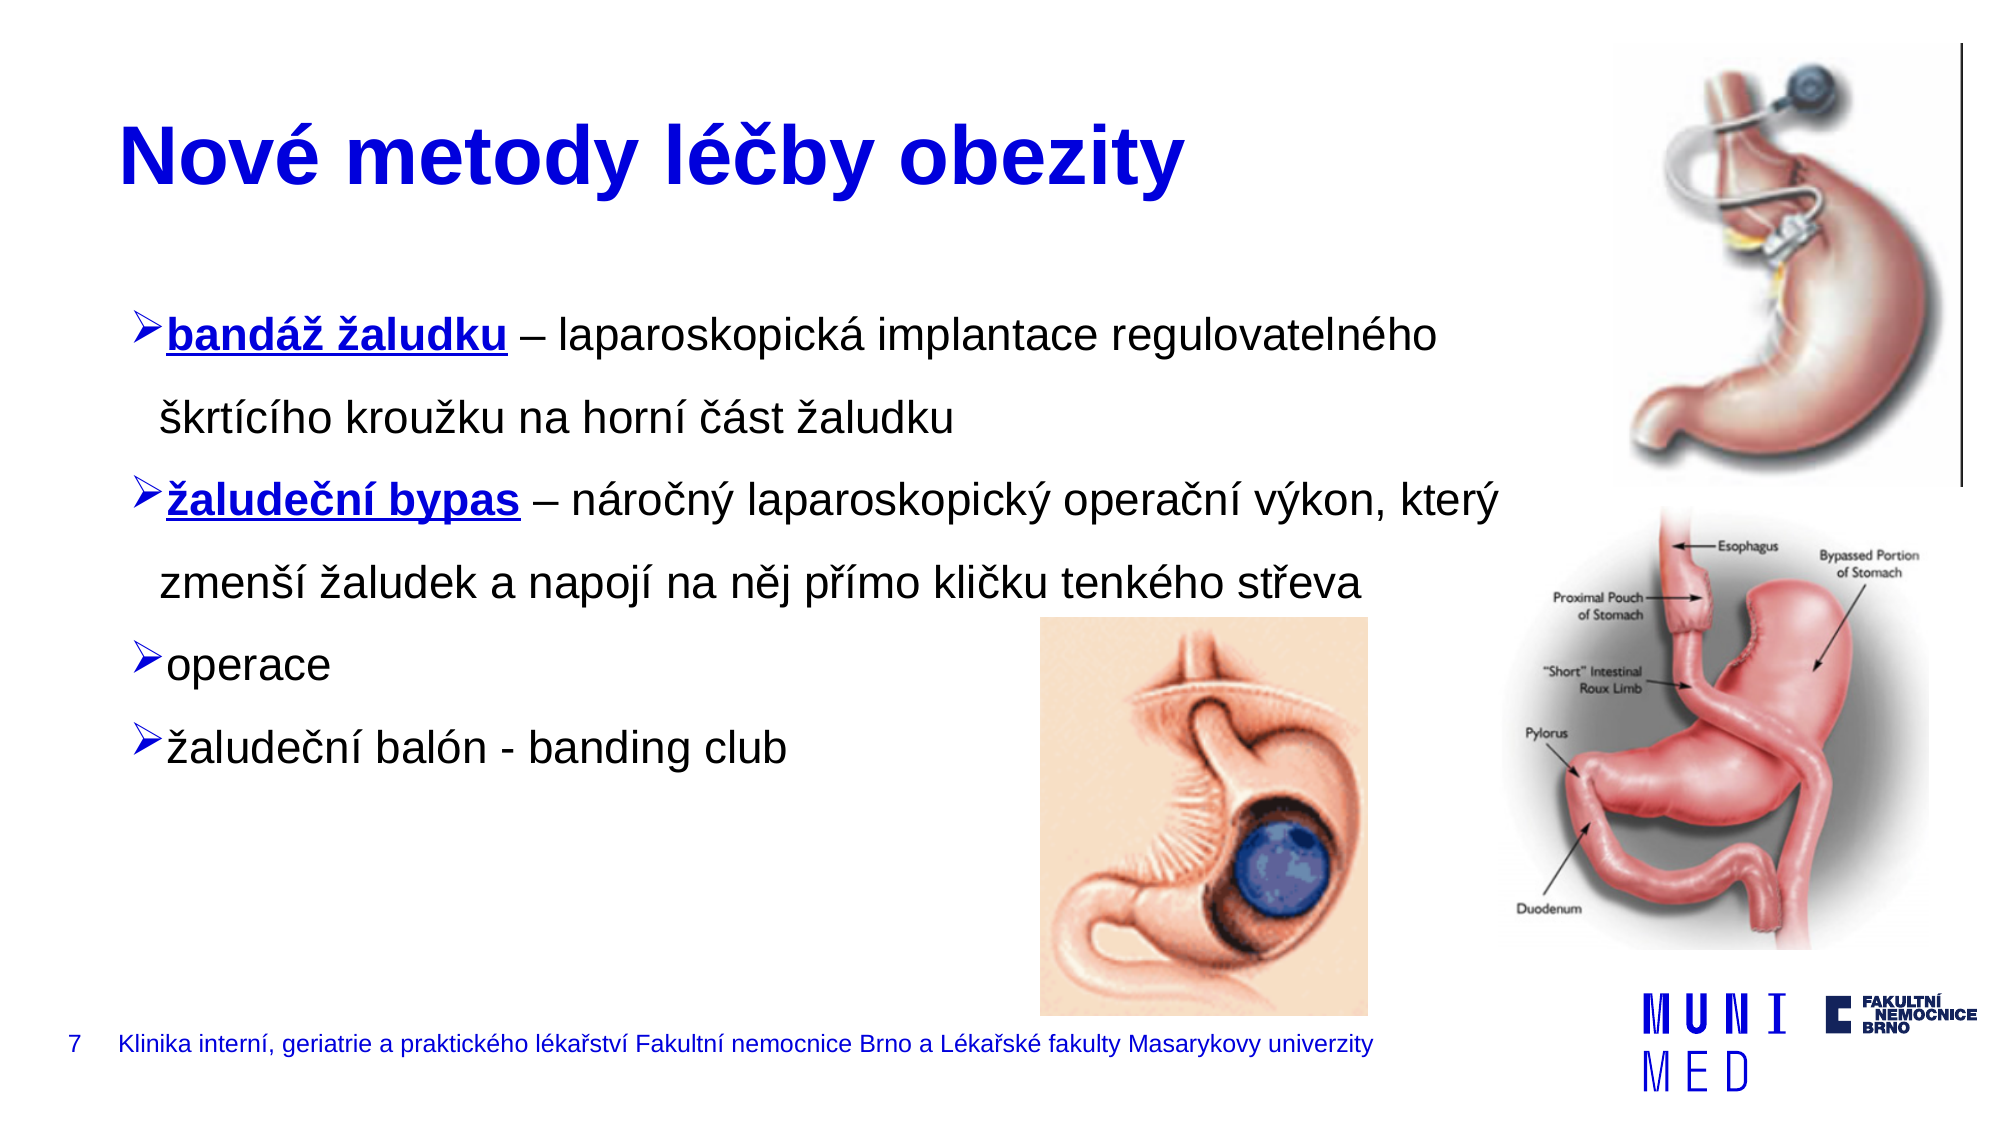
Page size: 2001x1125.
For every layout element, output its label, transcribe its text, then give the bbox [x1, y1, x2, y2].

list bandáž žaludku – laparoskopická implantace regulovatelného škrtícího kroužku na horní část žaludku žaludeční bypas – náročný laparoskopický operační výkon, který zmenší žaludek a napojí na něj přímo kličku tenkého střeva operace žaludeční balón - banding club [118, 277, 1591, 957]
footer Klinika interní, geriatrie a praktického lékařství Fakultní nemocnice Brno a Lékařské fakulty Masarykovy univerzity [118, 1021, 1418, 1063]
title Nové metody léčby obezity [118, 118, 1608, 193]
slide_number 7 [67, 1021, 110, 1063]
picture [1040, 616, 1368, 1016]
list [1613, 42, 1963, 487]
picture [1498, 505, 1929, 950]
